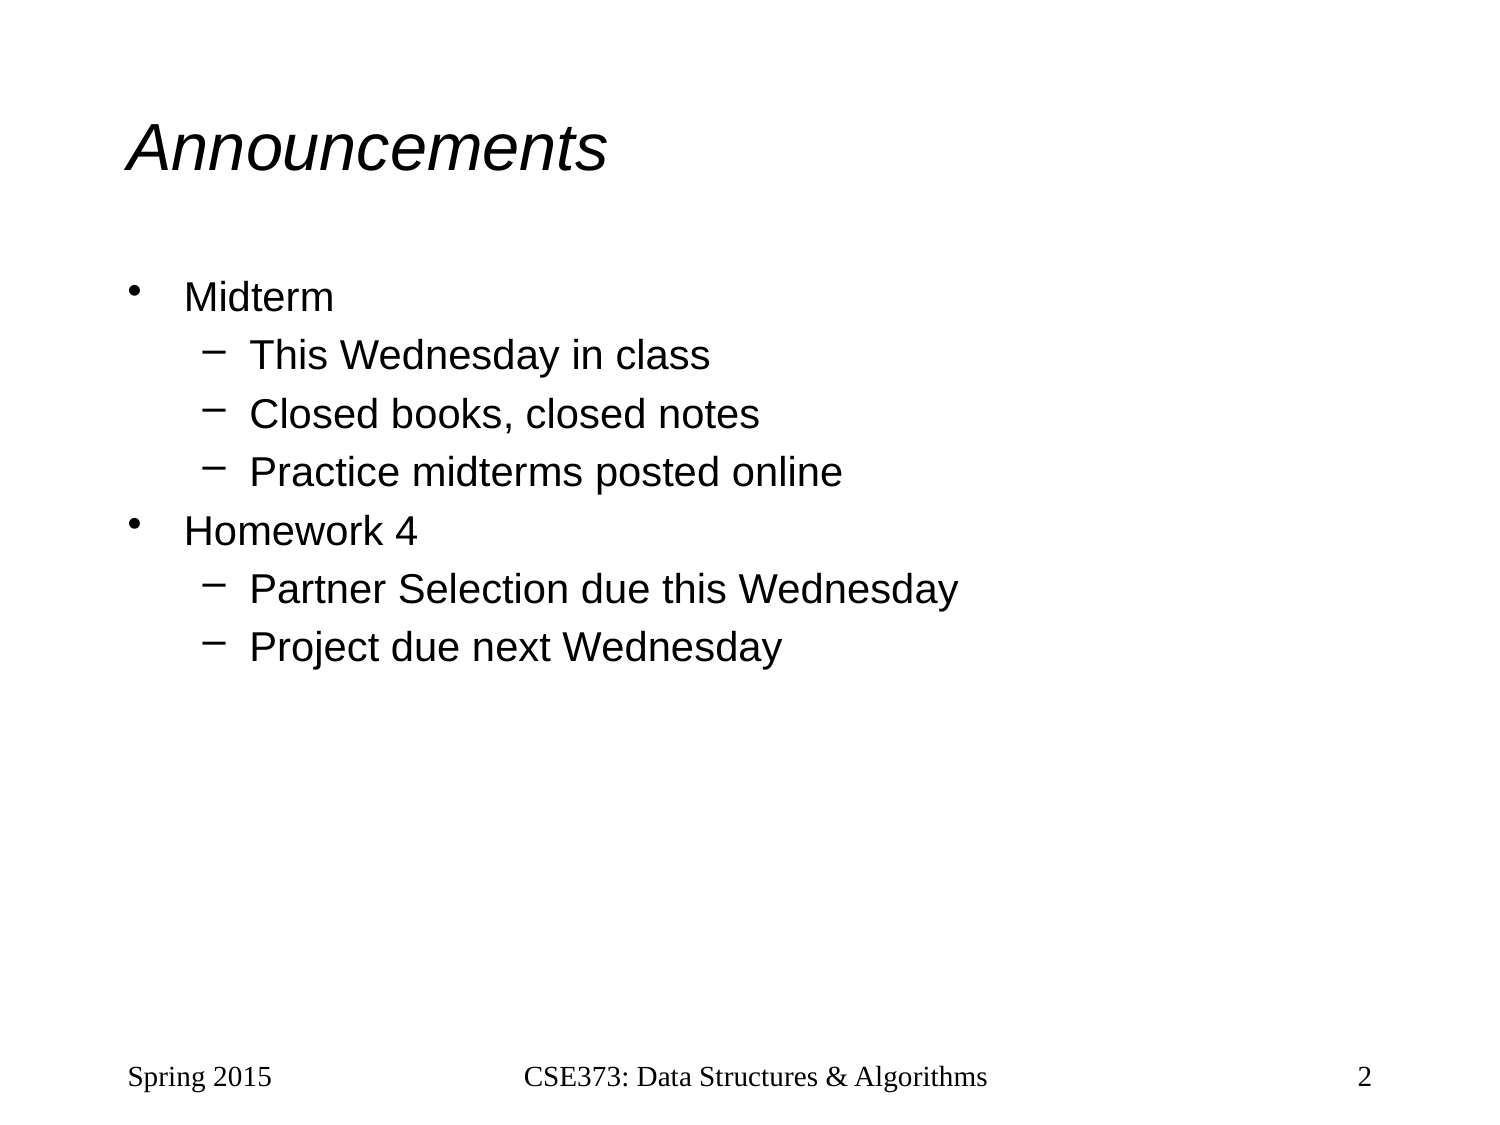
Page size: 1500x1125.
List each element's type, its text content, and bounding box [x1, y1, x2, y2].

footer CSE373: Data Structures & Algorithms [474, 1049, 1038, 1125]
slide_number Spring 2015 [112, 1049, 426, 1125]
title Announcements [112, 49, 1388, 238]
list Midterm This Wednesday in class Closed books, closed notes Practice midterms posted online Homework 4 Partner Selection due this Wednesday Project due next Wednesday [112, 262, 1388, 1001]
slide_number 2 [1074, 1049, 1388, 1125]
